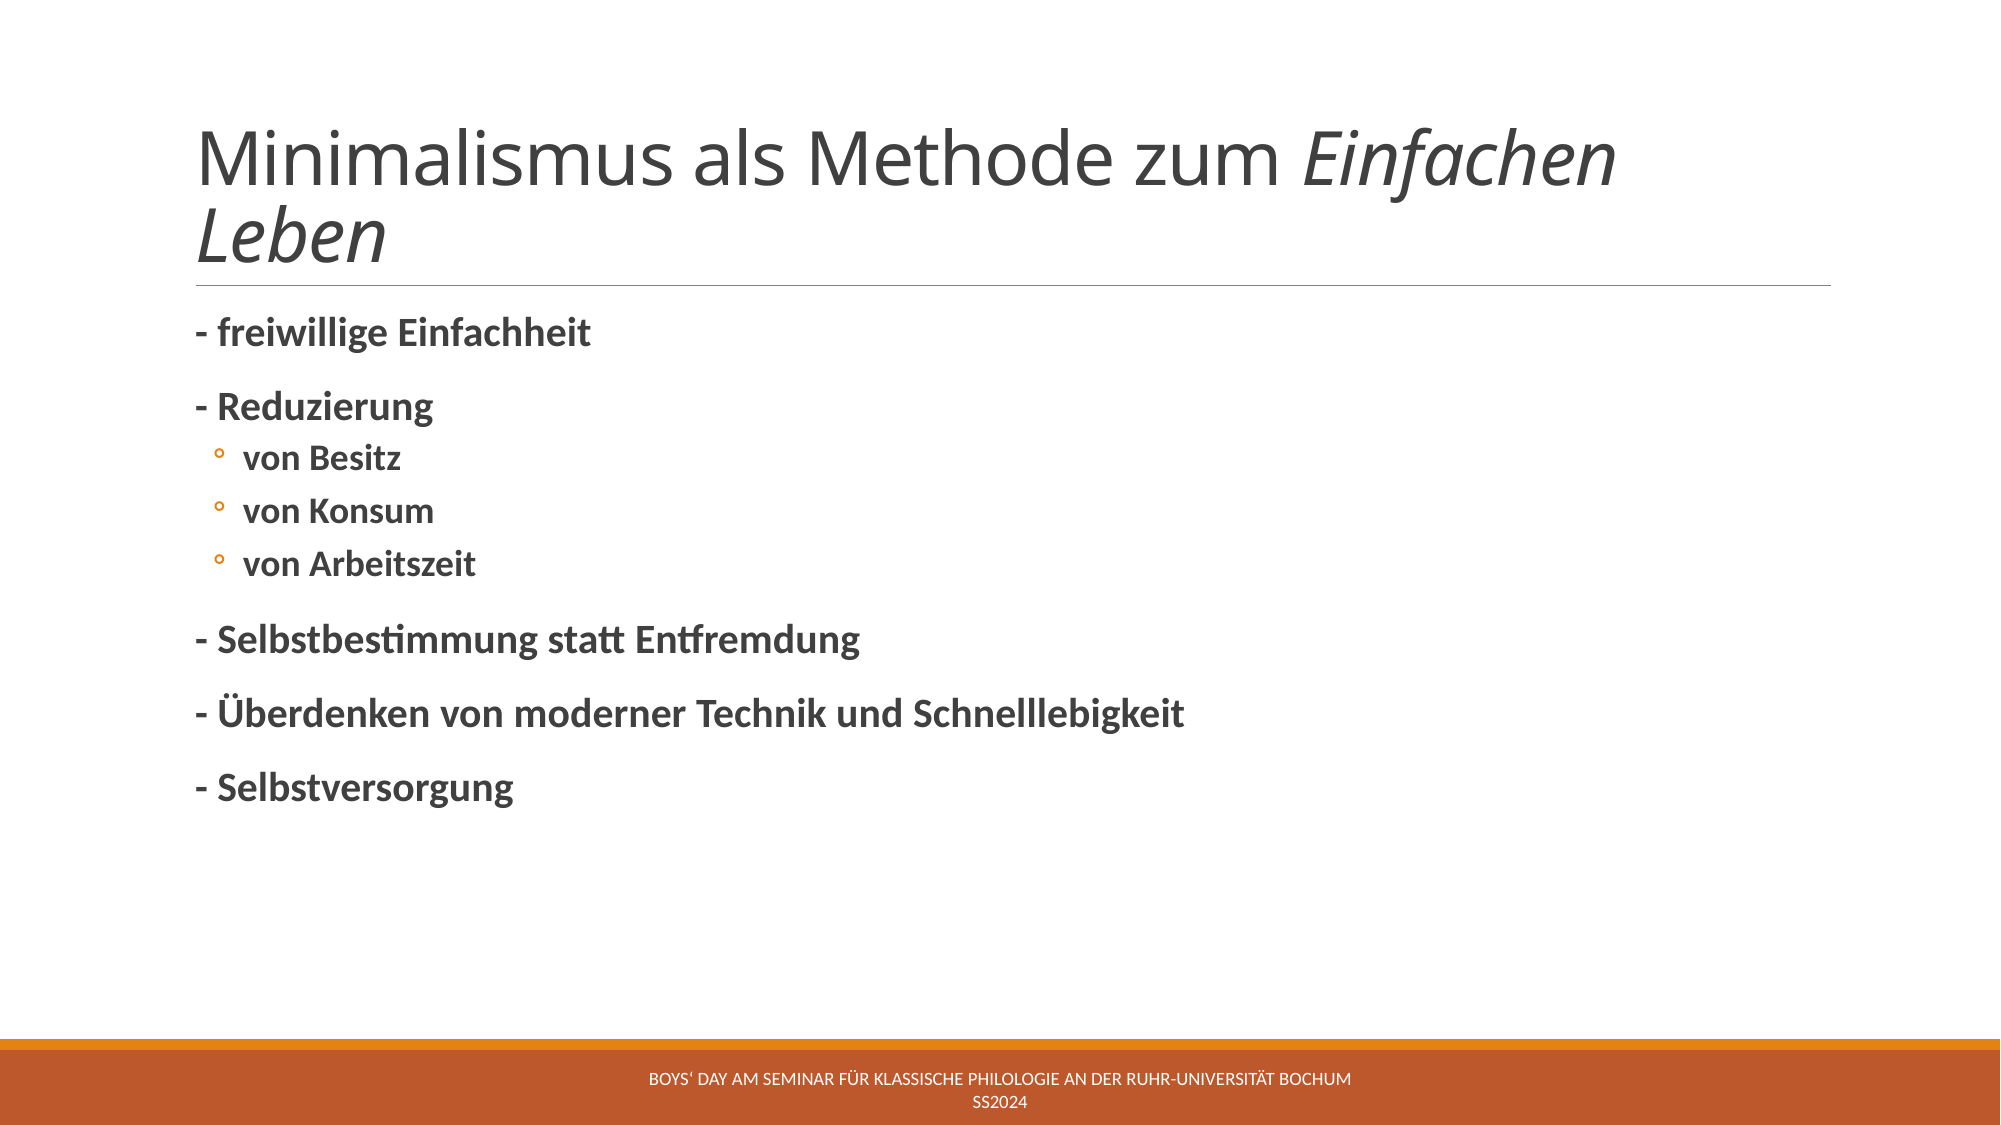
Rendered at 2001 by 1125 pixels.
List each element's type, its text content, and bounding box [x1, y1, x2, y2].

list - freiwillige Einfachheit - Reduzierung von Besitz von Konsum von Arbeitszeit - Selbstbestimmung statt Entfremdung - Überdenken von moderner Technik und Schnelllebigkeit - Selbstversorgung [180, 302, 1830, 963]
footer Boys‘ Day am Seminar für Klassische Philologie an der ruhr-universität Bochum SS2024 [604, 1059, 1396, 1120]
title Minimalismus als Methode zum Einfachen Leben [180, 47, 1830, 285]
